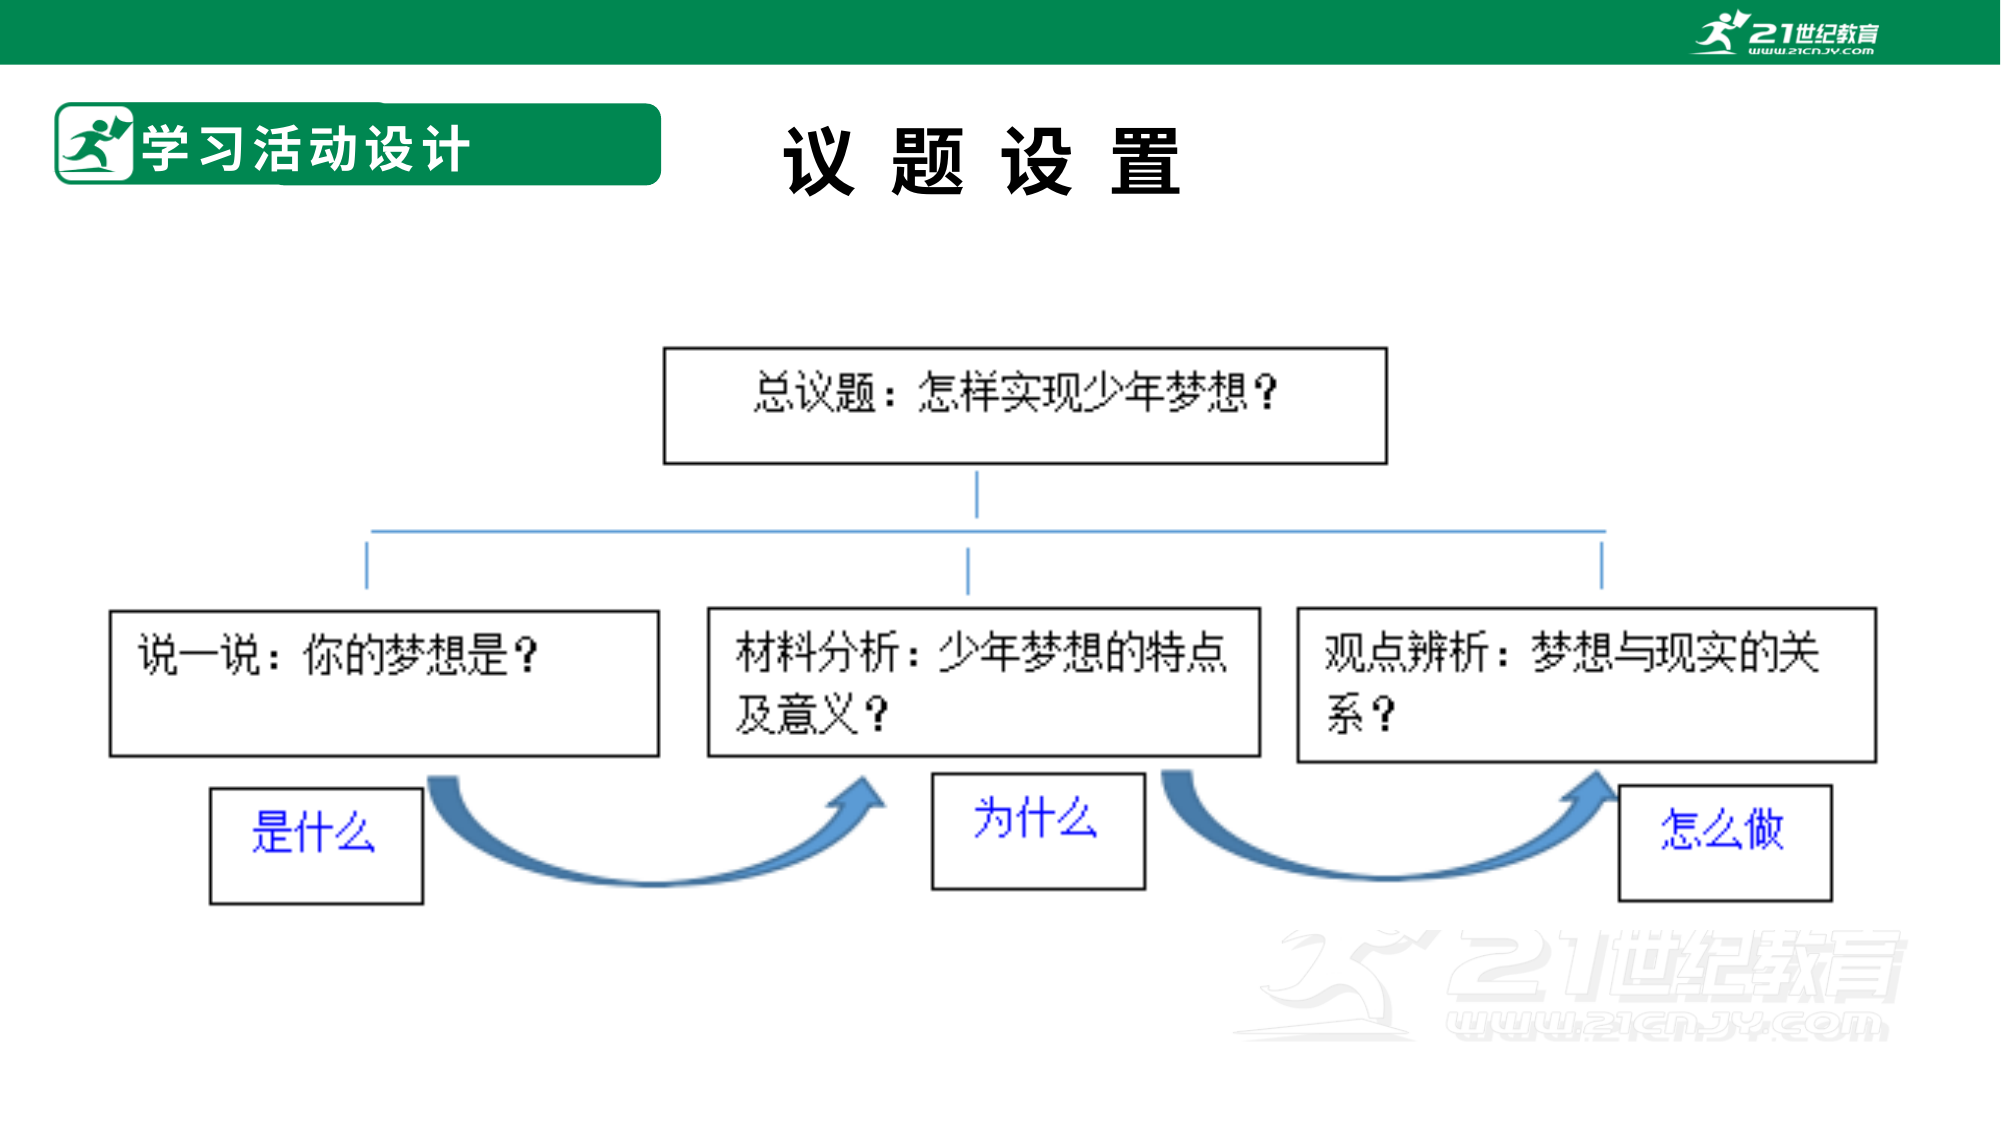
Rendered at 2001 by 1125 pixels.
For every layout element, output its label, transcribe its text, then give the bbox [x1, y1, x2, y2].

text_box 议 题 设 置 [767, 106, 1601, 212]
picture [0, 0, 2001, 1125]
title 学习活动设计 [125, 89, 691, 206]
